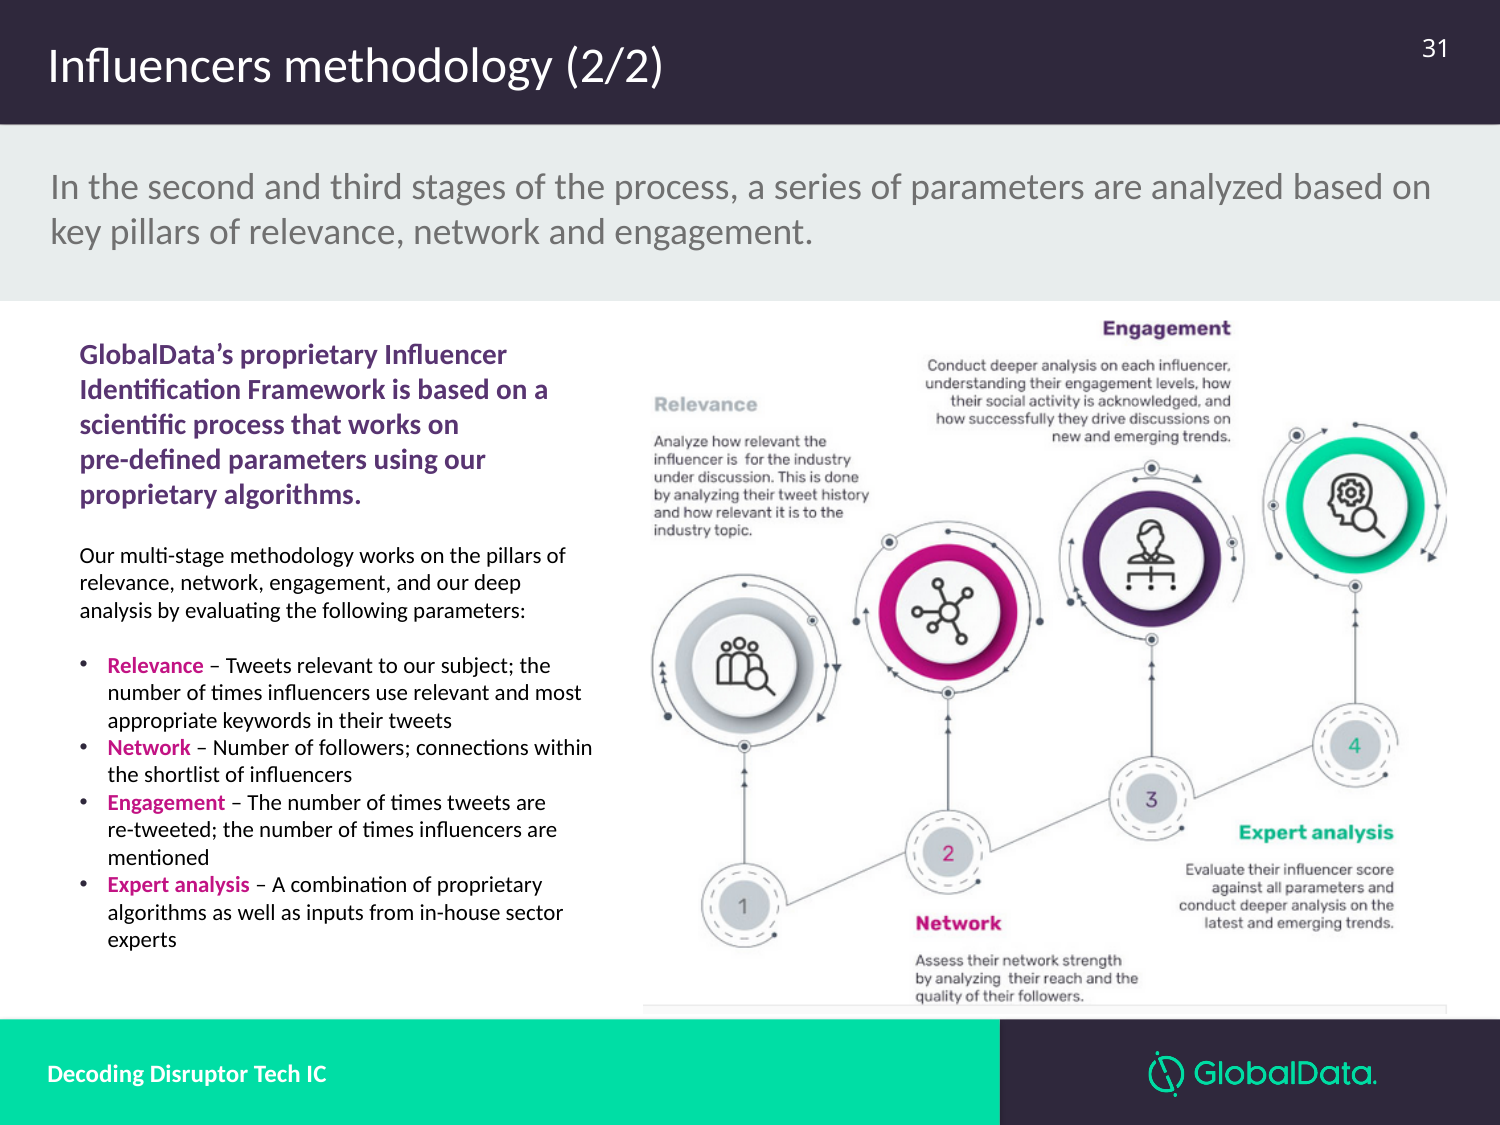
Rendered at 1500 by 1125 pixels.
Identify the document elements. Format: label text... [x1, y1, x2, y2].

text_box GlobalData’s proprietary Influencer Identification Framework is based on a scientific process that works on pre-defined parameters using our proprietary algorithms. Our multi-stage methodology works on the pillars of relevance, network, engagement, and our deep analysis by evaluating the following parameters: Relevance – Tweets relevant to our subject; the number of times influencers use relevant and most appropriate keywords in their tweets Network – Number of followers; connections within the shortlist of influencers Engagement – The number of times tweets are re-tweeted; the number of times influencers are mentioned Expert analysis – A combination of proprietary algorithms as well as inputs from in-house sector experts [64, 328, 614, 960]
picture [643, 301, 1459, 1015]
list Influencers methodology (2/2) [0, 0, 1500, 125]
text_box [0, 125, 1500, 301]
list Decoding Disruptor Tech IC [0, 1020, 1025, 1125]
slide_number 31 [1113, 20, 1451, 80]
text_box In the second and third stages of the process, a series of parameters are analyzed based on key pillars of relevance, network and engagement. [50, 162, 1465, 313]
